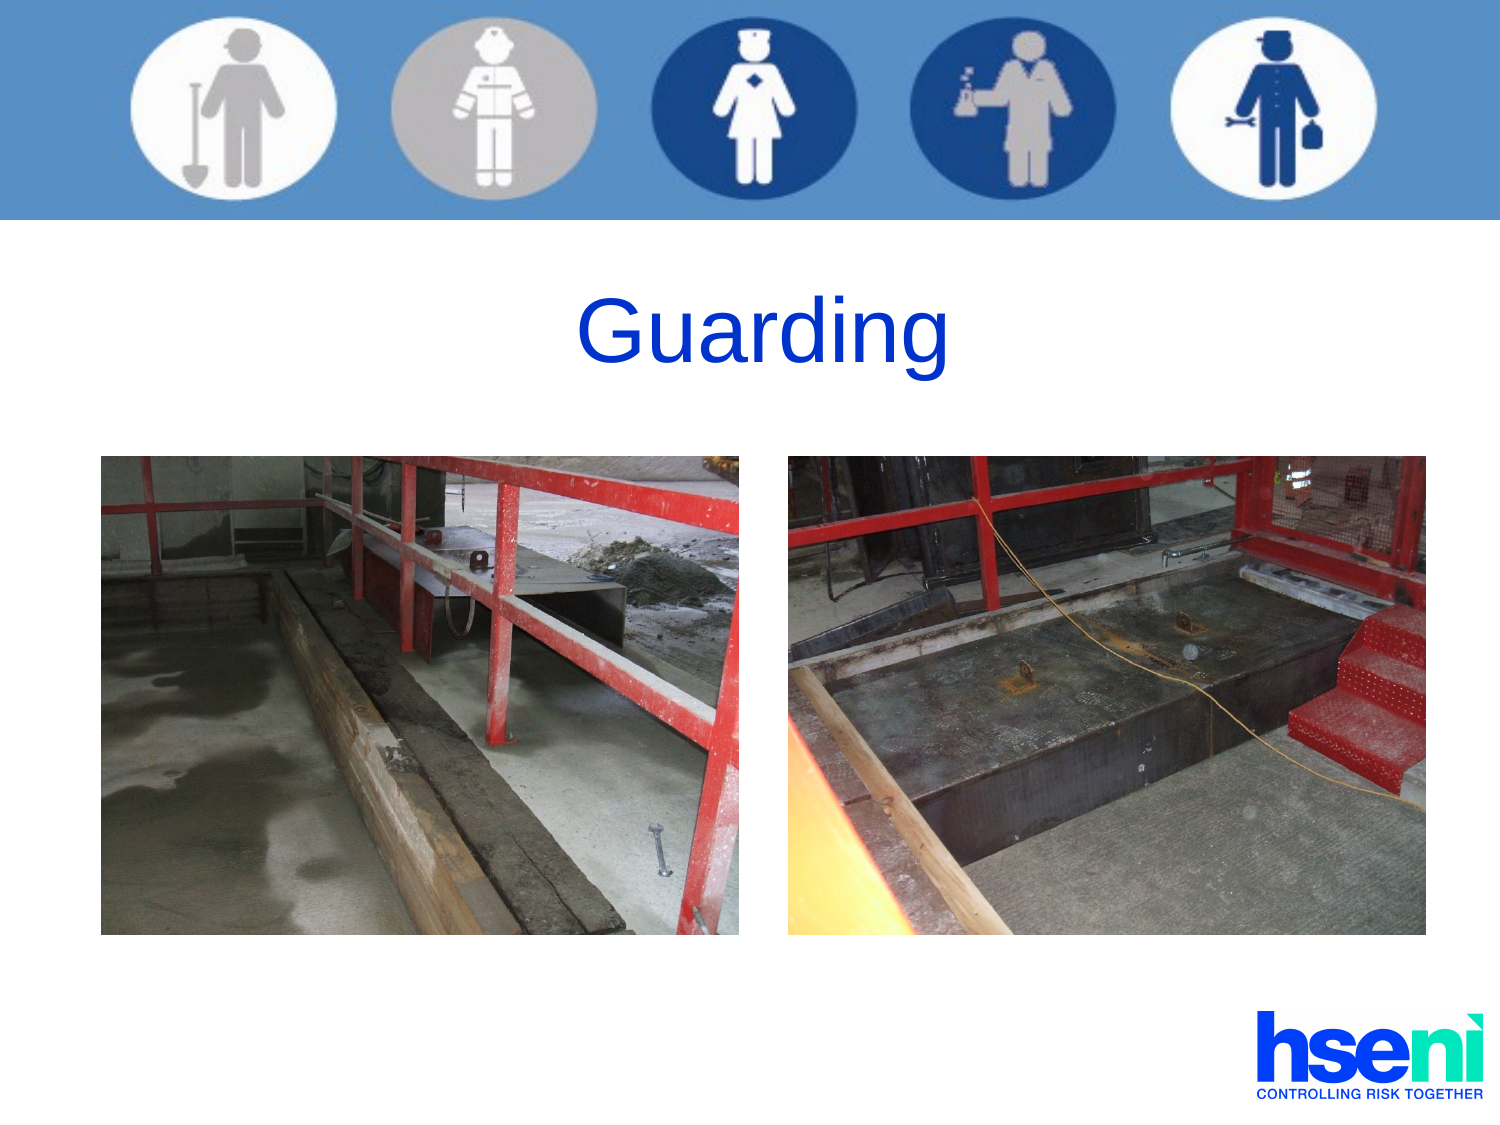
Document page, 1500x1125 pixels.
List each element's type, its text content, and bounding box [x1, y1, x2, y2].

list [788, 455, 1427, 935]
picture [1257, 1011, 1483, 1099]
title Guarding [88, 231, 1439, 420]
picture [0, 0, 1500, 220]
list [100, 455, 739, 935]
